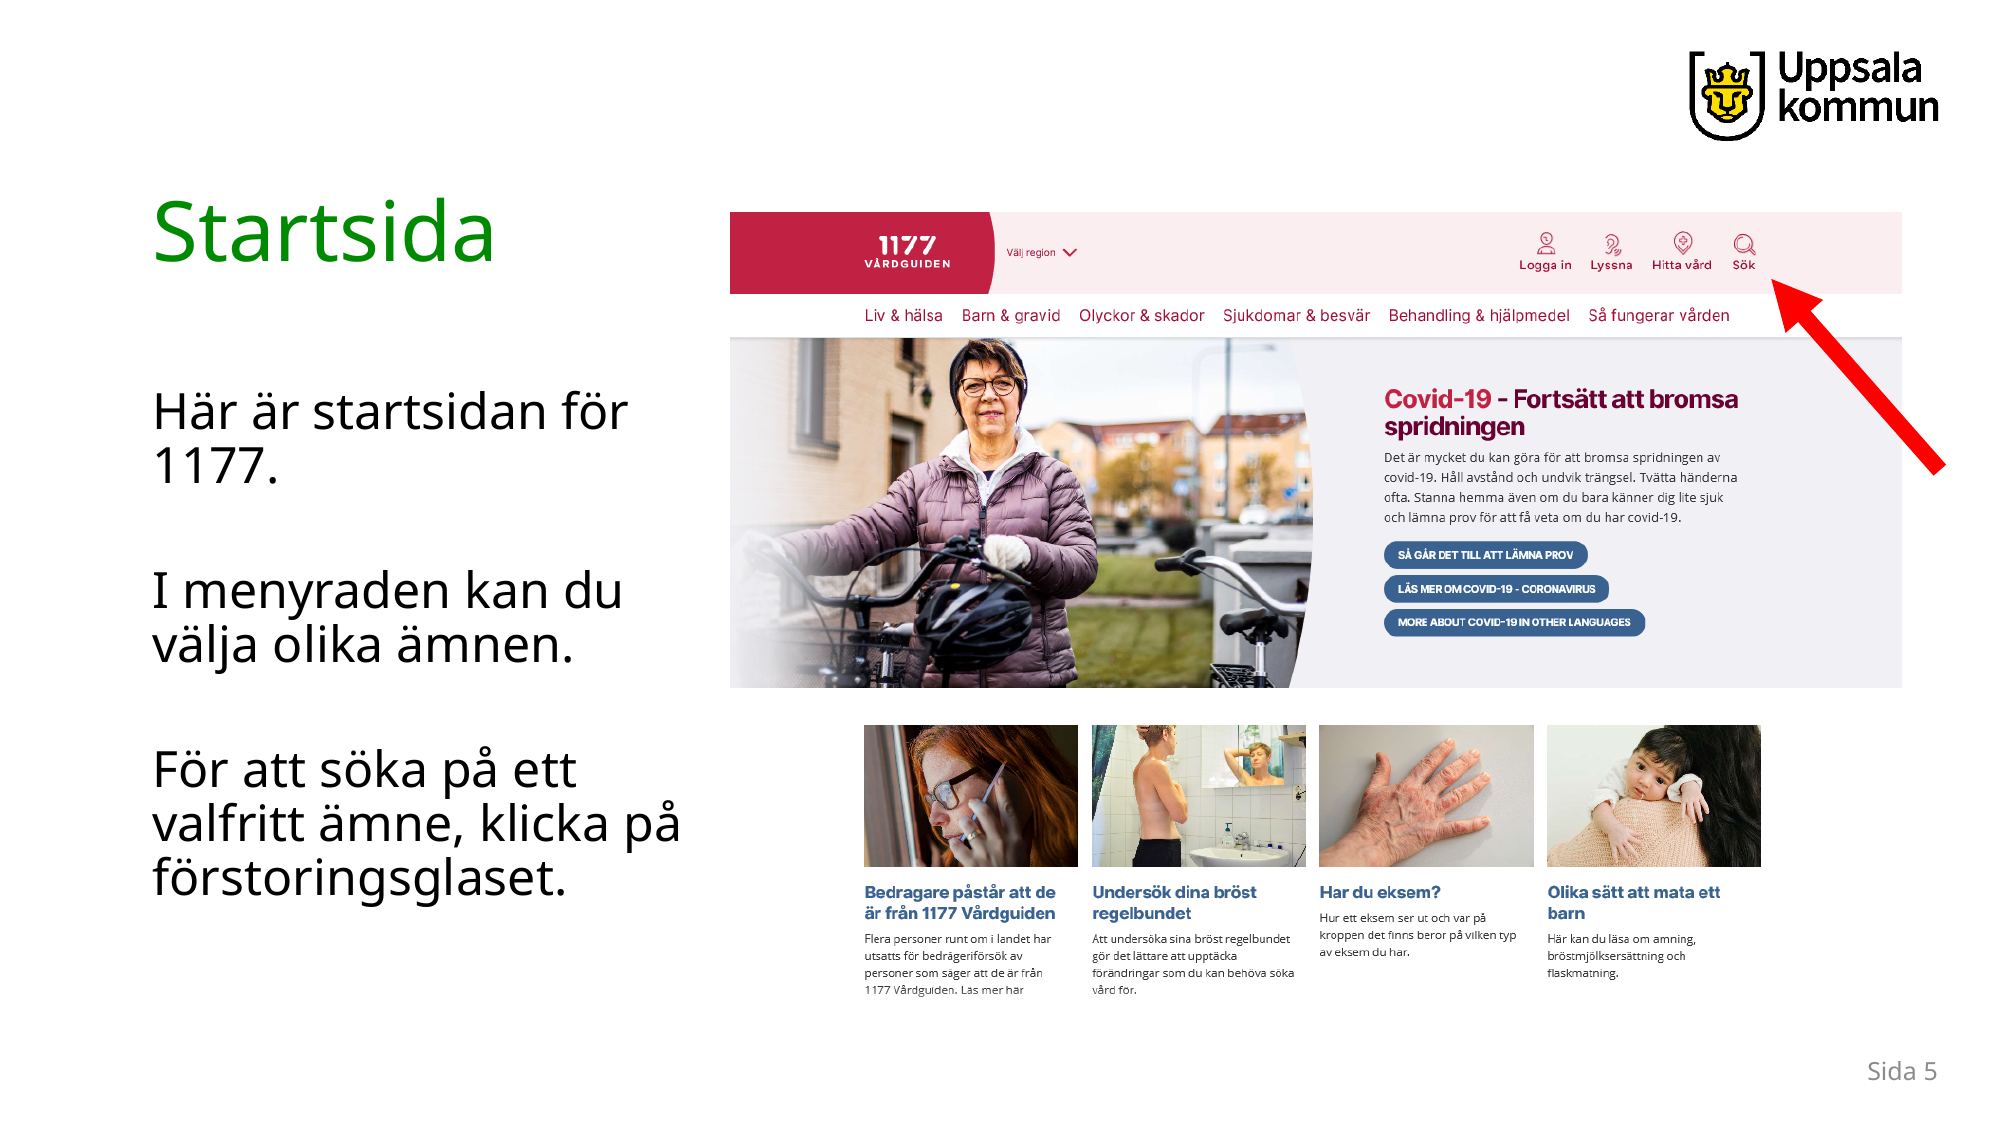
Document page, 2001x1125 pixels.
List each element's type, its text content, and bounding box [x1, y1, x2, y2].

list Här är startsidan för 1177. I menyraden kan du välja olika ämnen. För att söka på ett valfritt ämne, klicka på förstoringsglaset. [137, 378, 715, 960]
title Startsida [137, 163, 715, 288]
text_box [1771, 278, 1941, 471]
slide_number Sida 5 [1502, 1042, 1953, 1103]
picture [1674, 36, 1953, 156]
picture [730, 212, 1902, 1043]
